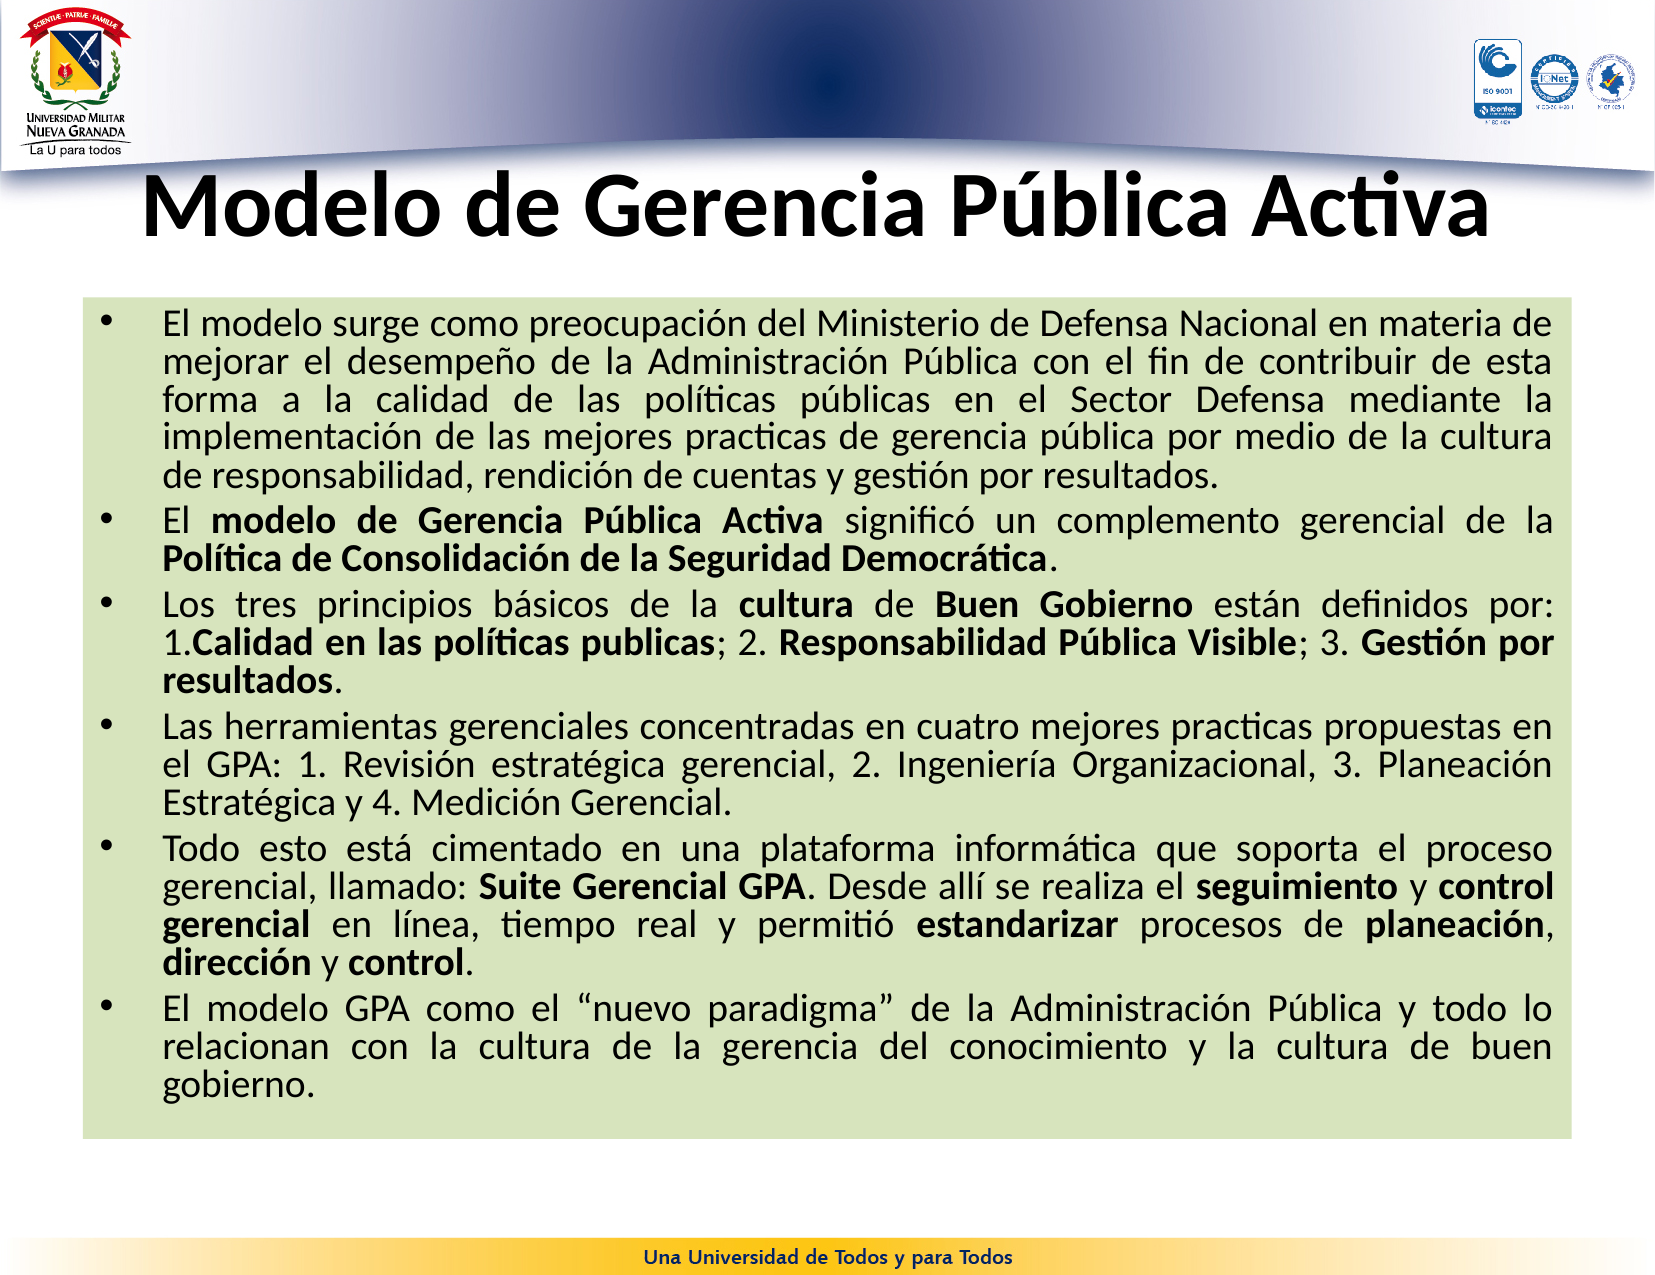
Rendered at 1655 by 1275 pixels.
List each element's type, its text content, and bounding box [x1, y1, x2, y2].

title Modelo de Gerencia Pública Activa [82, 92, 1572, 297]
list El modelo surge como preocupación del Ministerio de Defensa Nacional en materia de mejorar el desempeño de la Administración Pública con el fin de contribuir de esta forma a la calidad de las políticas públicas en el Sector Defensa mediante la implementación de las mejores practicas de gerencia pública por medio de la cultura de responsabilidad, rendición de cuentas y gestión por resultados. El modelo de Gerencia Pública Activa significó un complemento gerencial de la Política de Consolidación de la Seguridad Democrática. Los tres principios básicos de la cultura de Buen Gobierno están definidos por: 1.Calidad en las políticas publicas; 2. Responsabilidad Pública Visible; 3. Gestión por resultados. Las herramientas gerenciales concentradas en cuatro mejores practicas propuestas en el GPA: 1. Revisión estratégica gerencial, 2. Ingeniería Organizacional, 3. Planeación Estratégica y 4. Medición Gerencial. Todo esto está cimentado en una plataforma informática que soporta el proceso gerencial, llamado: Suite Gerencial GPA. Desde allí se realiza el seguimiento y control gerencial en línea, tiempo real y permitió estandarizar procesos de planeación, dirección y control. El modelo GPA como el “nuevo paradigma” de la Administración Pública y todo lo relacionan con la cultura de la gerencia del conocimiento y la cultura de buen gobierno. [82, 297, 1572, 1140]
picture [0, 0, 1655, 1275]
